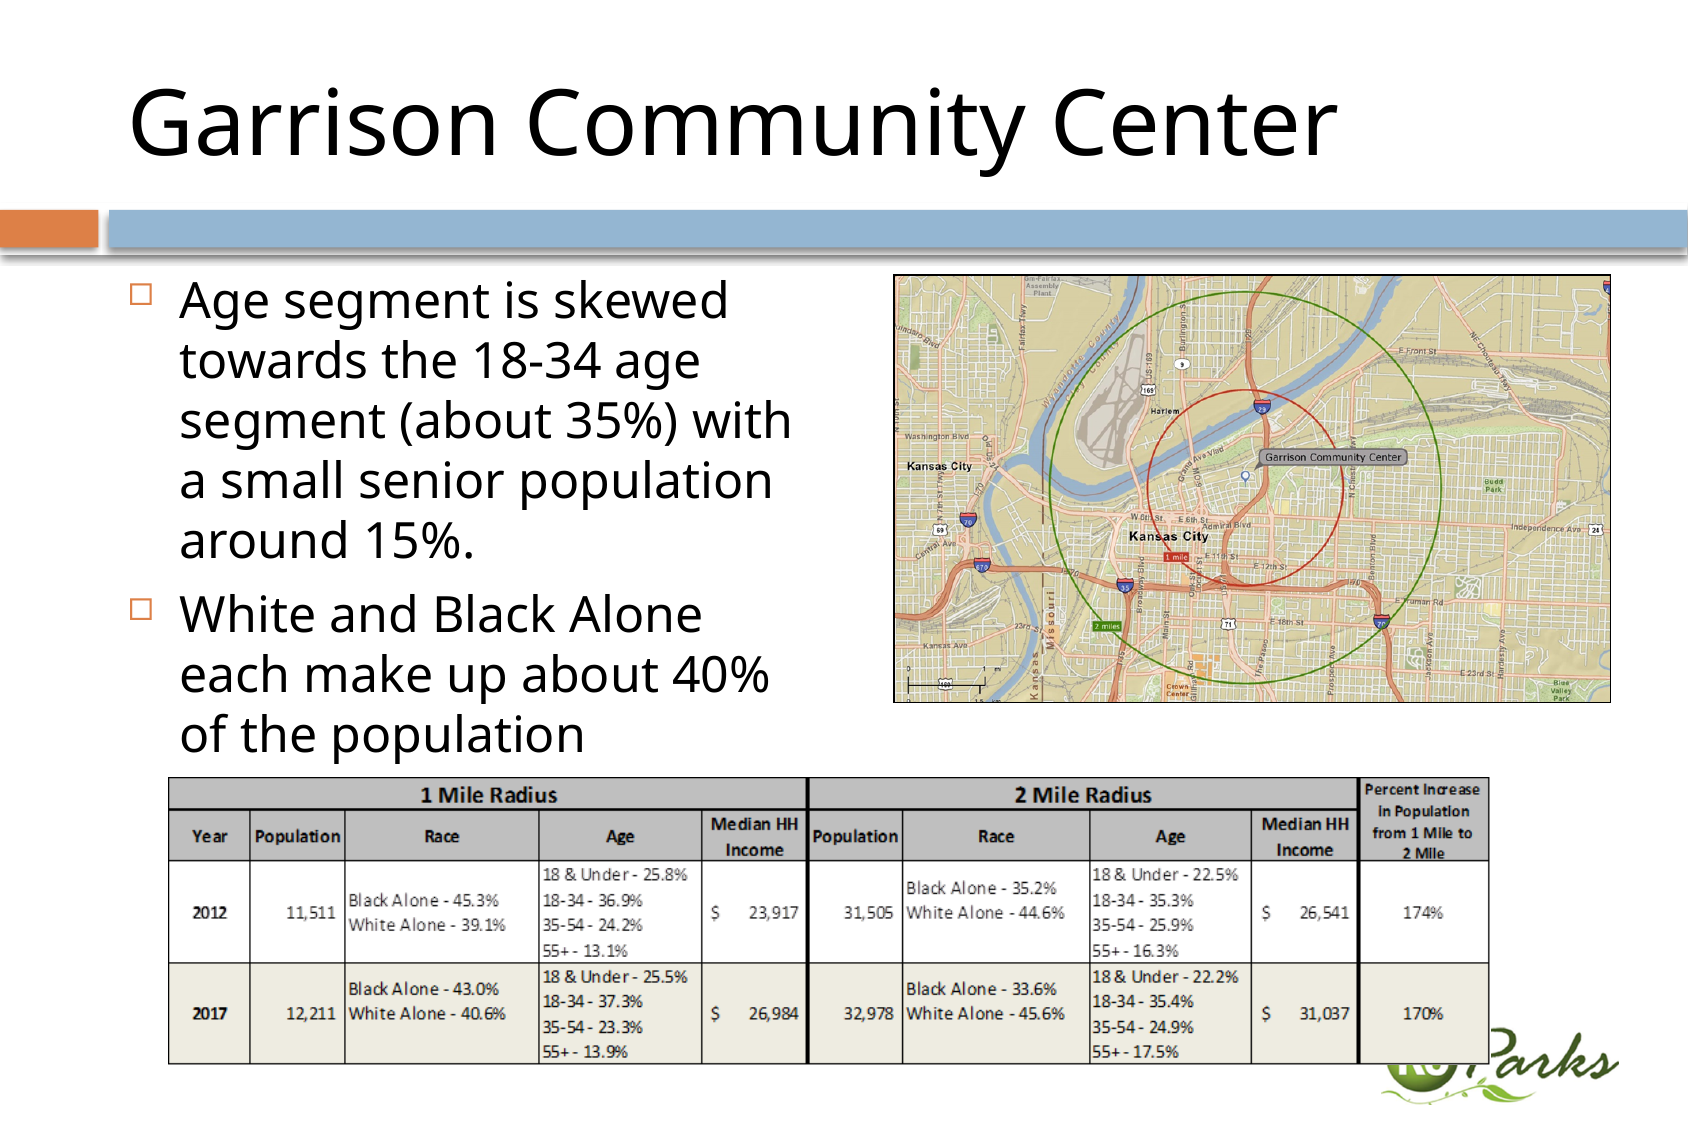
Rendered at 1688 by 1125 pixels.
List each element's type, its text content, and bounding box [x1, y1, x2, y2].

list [893, 274, 1612, 704]
title Garrison Community Center [112, 37, 1618, 200]
picture [168, 777, 1619, 1105]
list Age segment is skewed towards the 18-34 age segment (about 35%) with a small senior population around 15%. White and Black Alone each make up about 40% of the population [112, 260, 830, 1011]
